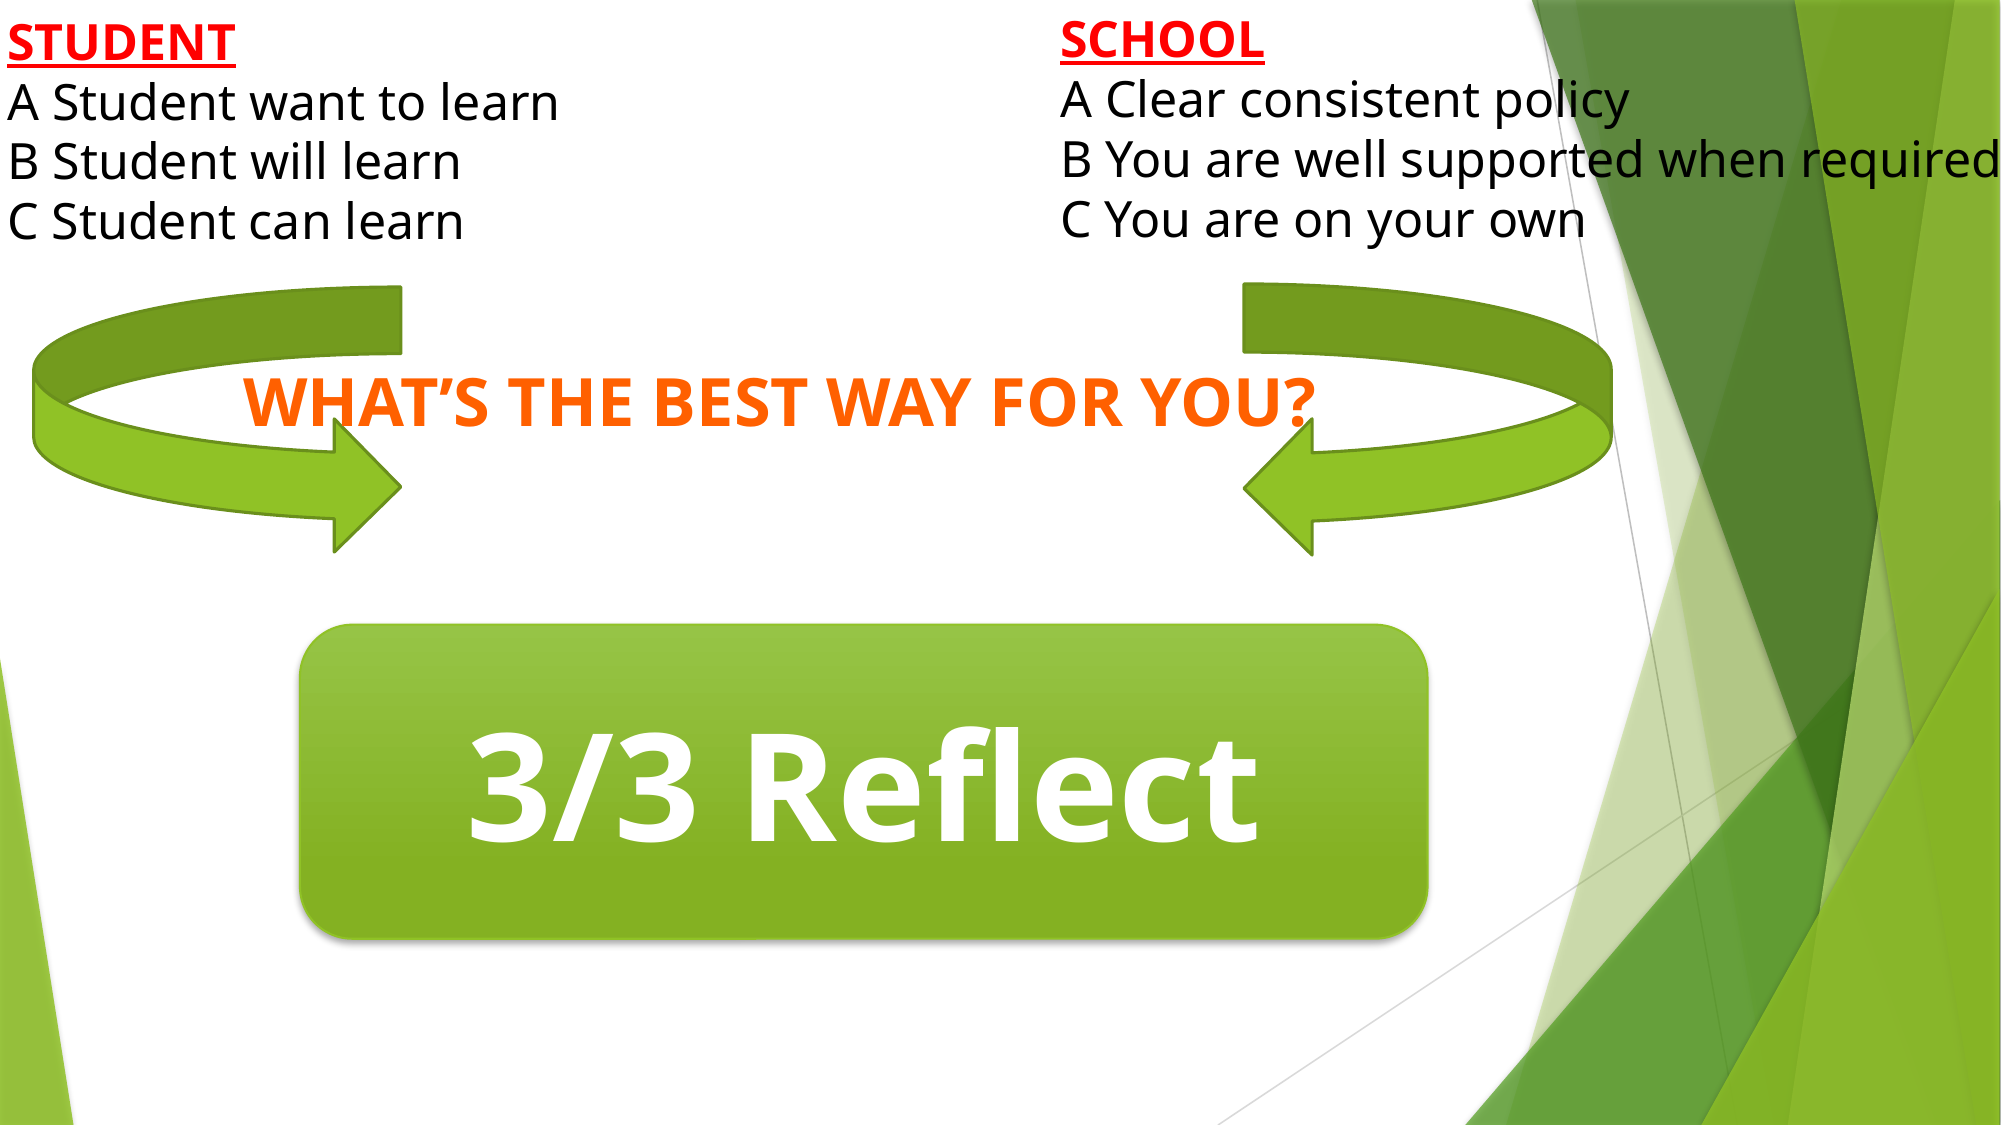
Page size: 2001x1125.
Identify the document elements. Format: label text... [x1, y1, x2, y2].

text_box [32, 285, 403, 554]
text_box What’s the best way for you? [228, 352, 1332, 448]
text_box STUDENT A Student want to learn B Student will learn C Student can learn [0, 2, 577, 258]
text_box SCHOOL A Clear consistent policy B You are well supported when required C You are on your own [1045, 0, 2000, 255]
text_box 3/3 Reflect [298, 623, 1429, 940]
text_box [1242, 282, 1613, 557]
